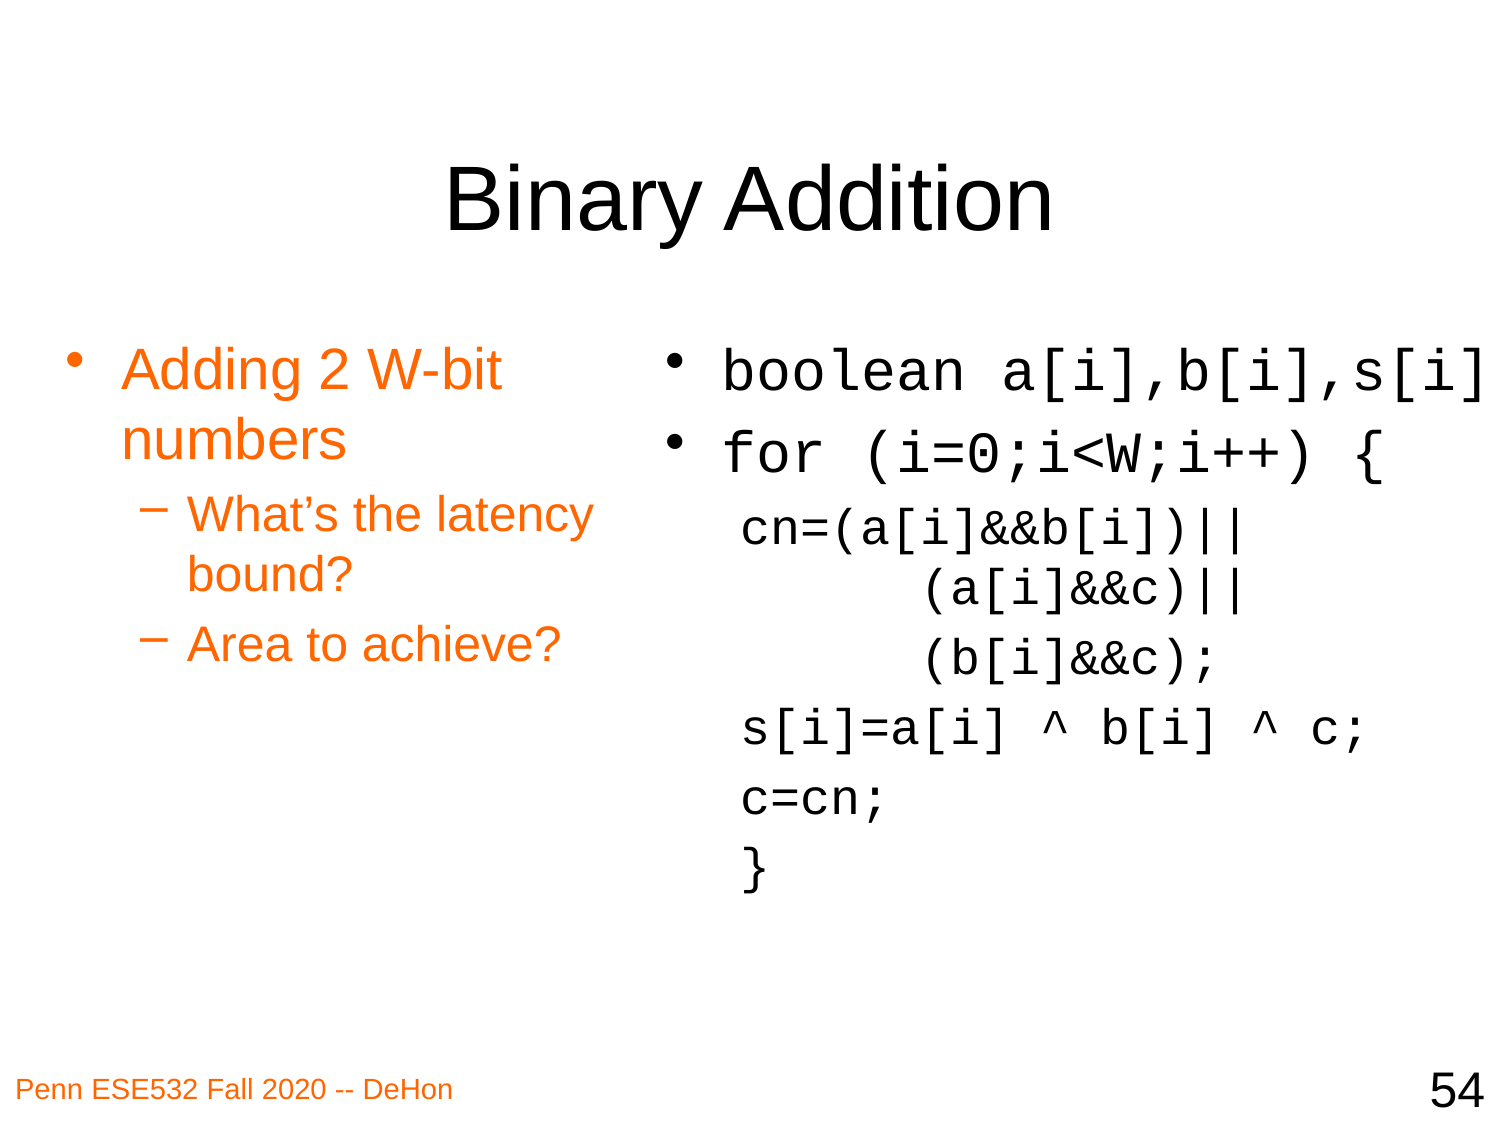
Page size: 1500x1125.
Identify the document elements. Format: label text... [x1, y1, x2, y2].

slide_number 54 [1187, 1049, 1500, 1125]
list Adding 2 W-bit numbers What’s the latency bound? Area to achieve? [49, 323, 676, 1000]
title Binary Addition [112, 99, 1388, 288]
slide_number Penn ESE532 Fall 2020 -- DeHon [0, 1062, 576, 1125]
list boolean a[i],b[i],s[i] for (i=0;i<W;i++) { cn=(a[i]&&b[i])|| (a[i]&&c)|| (b[i]&&c); s[i]=a[i] ^ b[i] ^ c; c=cn; } [649, 324, 1500, 1001]
